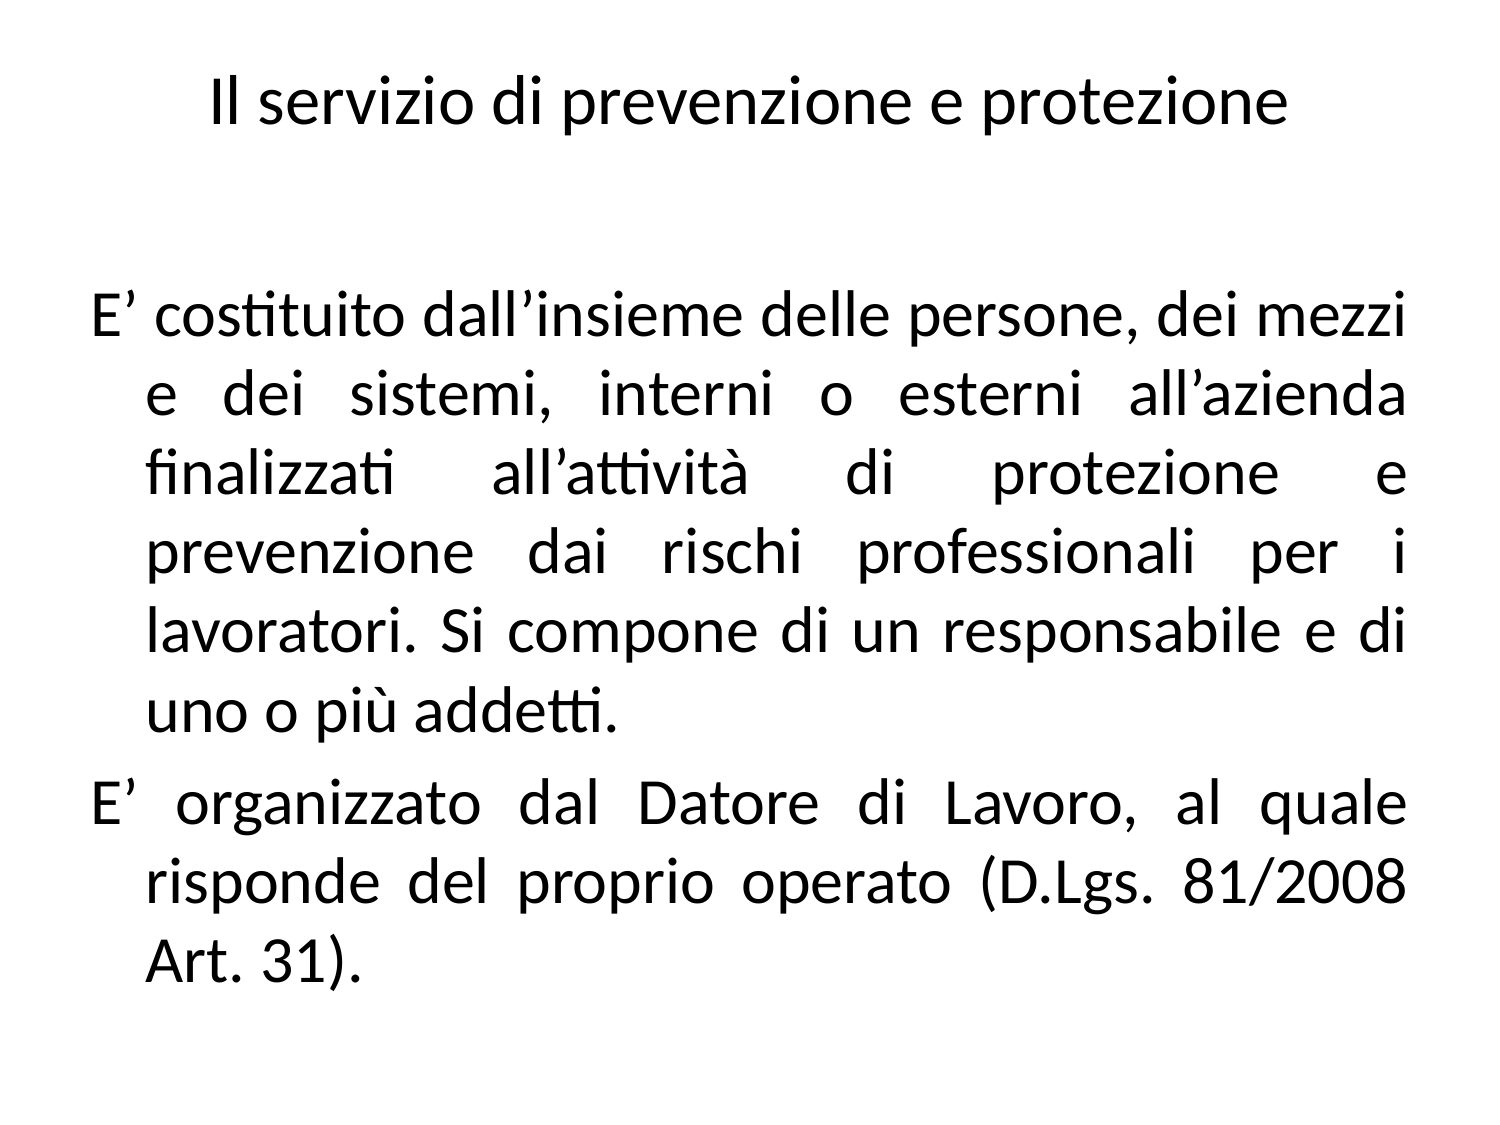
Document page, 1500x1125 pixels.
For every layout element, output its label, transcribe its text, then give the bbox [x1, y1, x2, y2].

title Il servizio di prevenzione e protezione [75, 45, 1425, 233]
list E’ costituito dall’insieme delle persone, dei mezzi e dei sistemi, interni o esterni all’azienda finalizzati all’attività di protezione e prevenzione dai rischi professionali per i lavoratori. Si compone di un responsabile e di uno o più addetti. E’ organizzato dal Datore di Lavoro, al quale risponde del proprio operato (D.Lgs. 81/2008 Art. 31). [75, 262, 1425, 1005]
